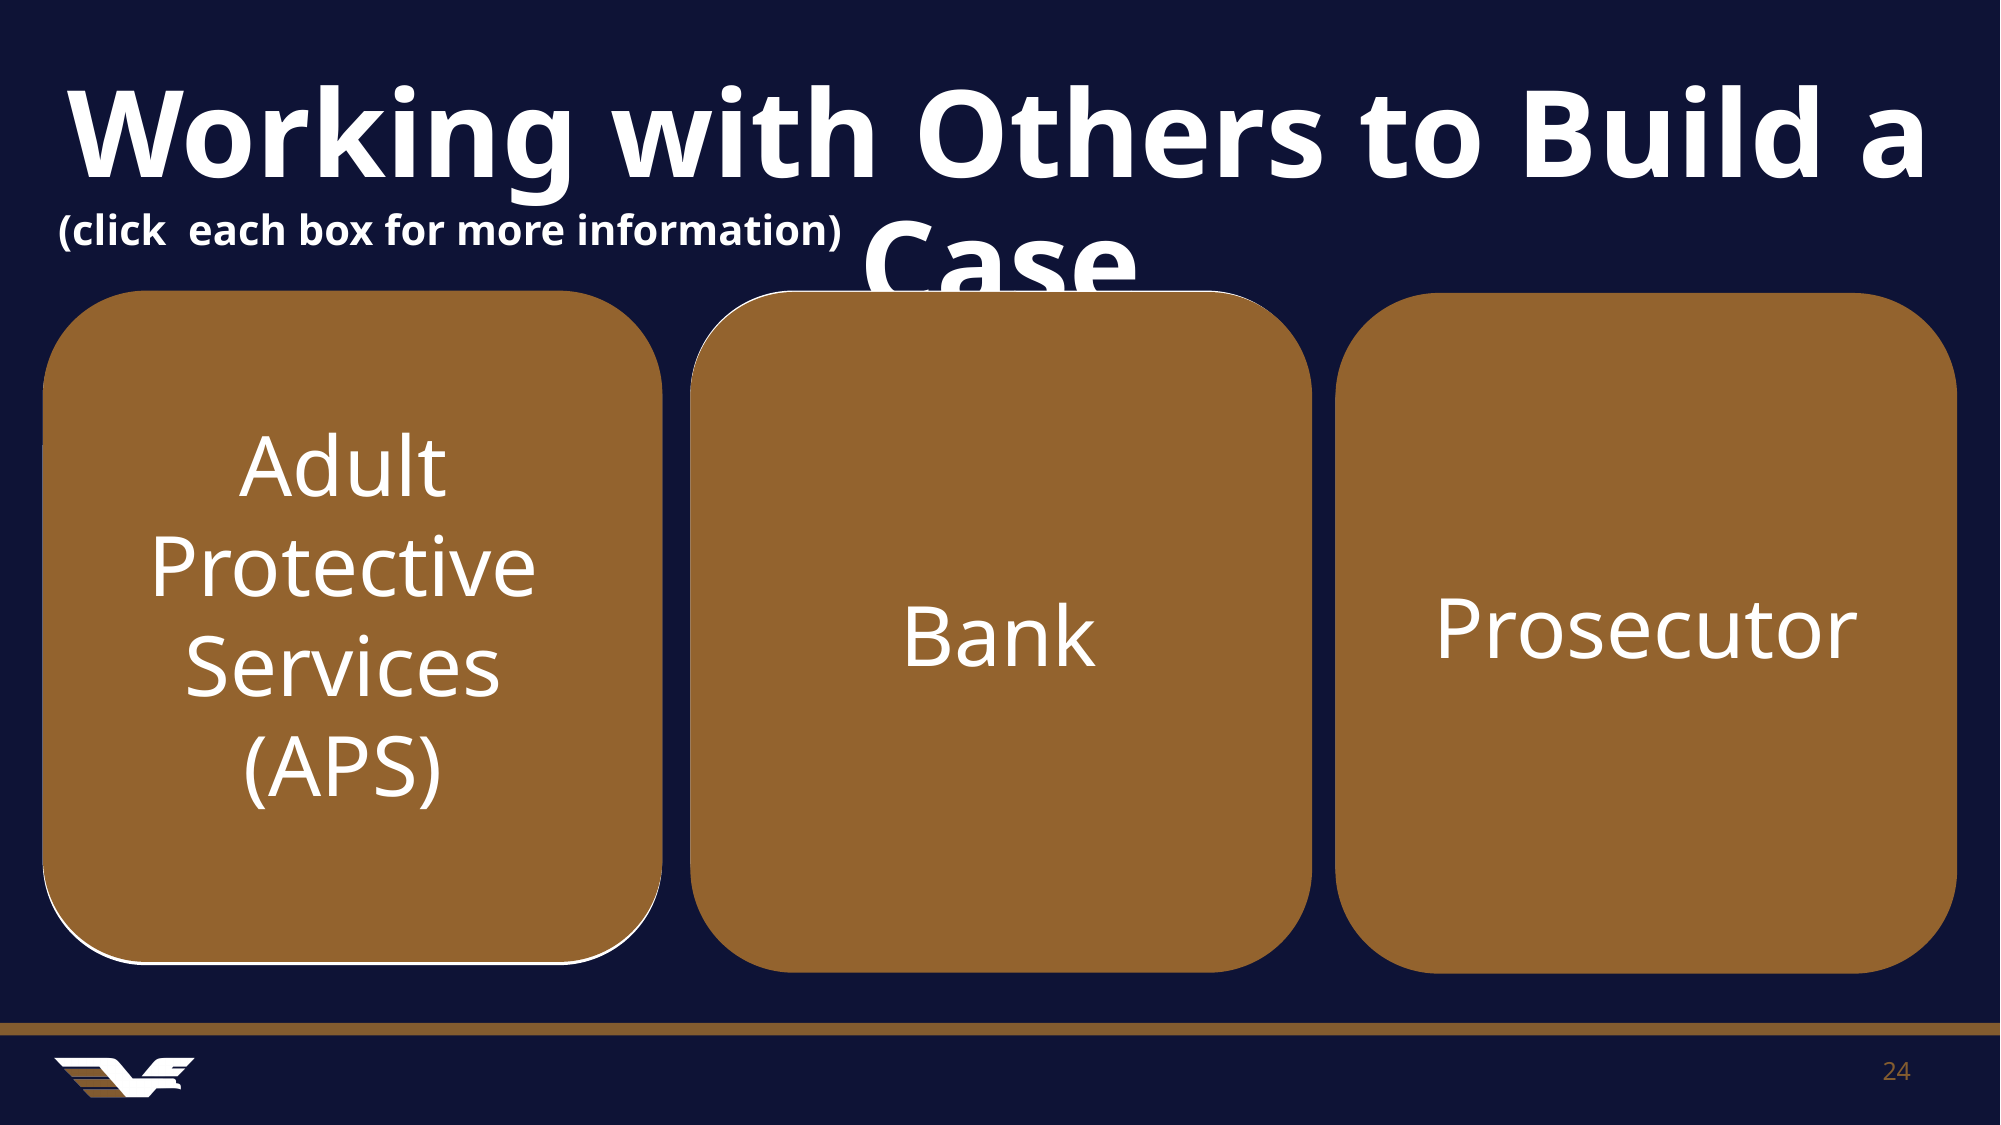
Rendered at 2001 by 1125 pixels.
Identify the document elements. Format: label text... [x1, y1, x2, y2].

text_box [1335, 292, 1958, 974]
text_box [42, 293, 663, 966]
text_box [43, 290, 663, 962]
title Working with Others to Build a Case [0, 66, 2000, 176]
text_box (click each box for more information) [43, 196, 1283, 261]
picture [50, 1056, 195, 1103]
slide_number 24 [1476, 1042, 1927, 1103]
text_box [690, 291, 1313, 973]
